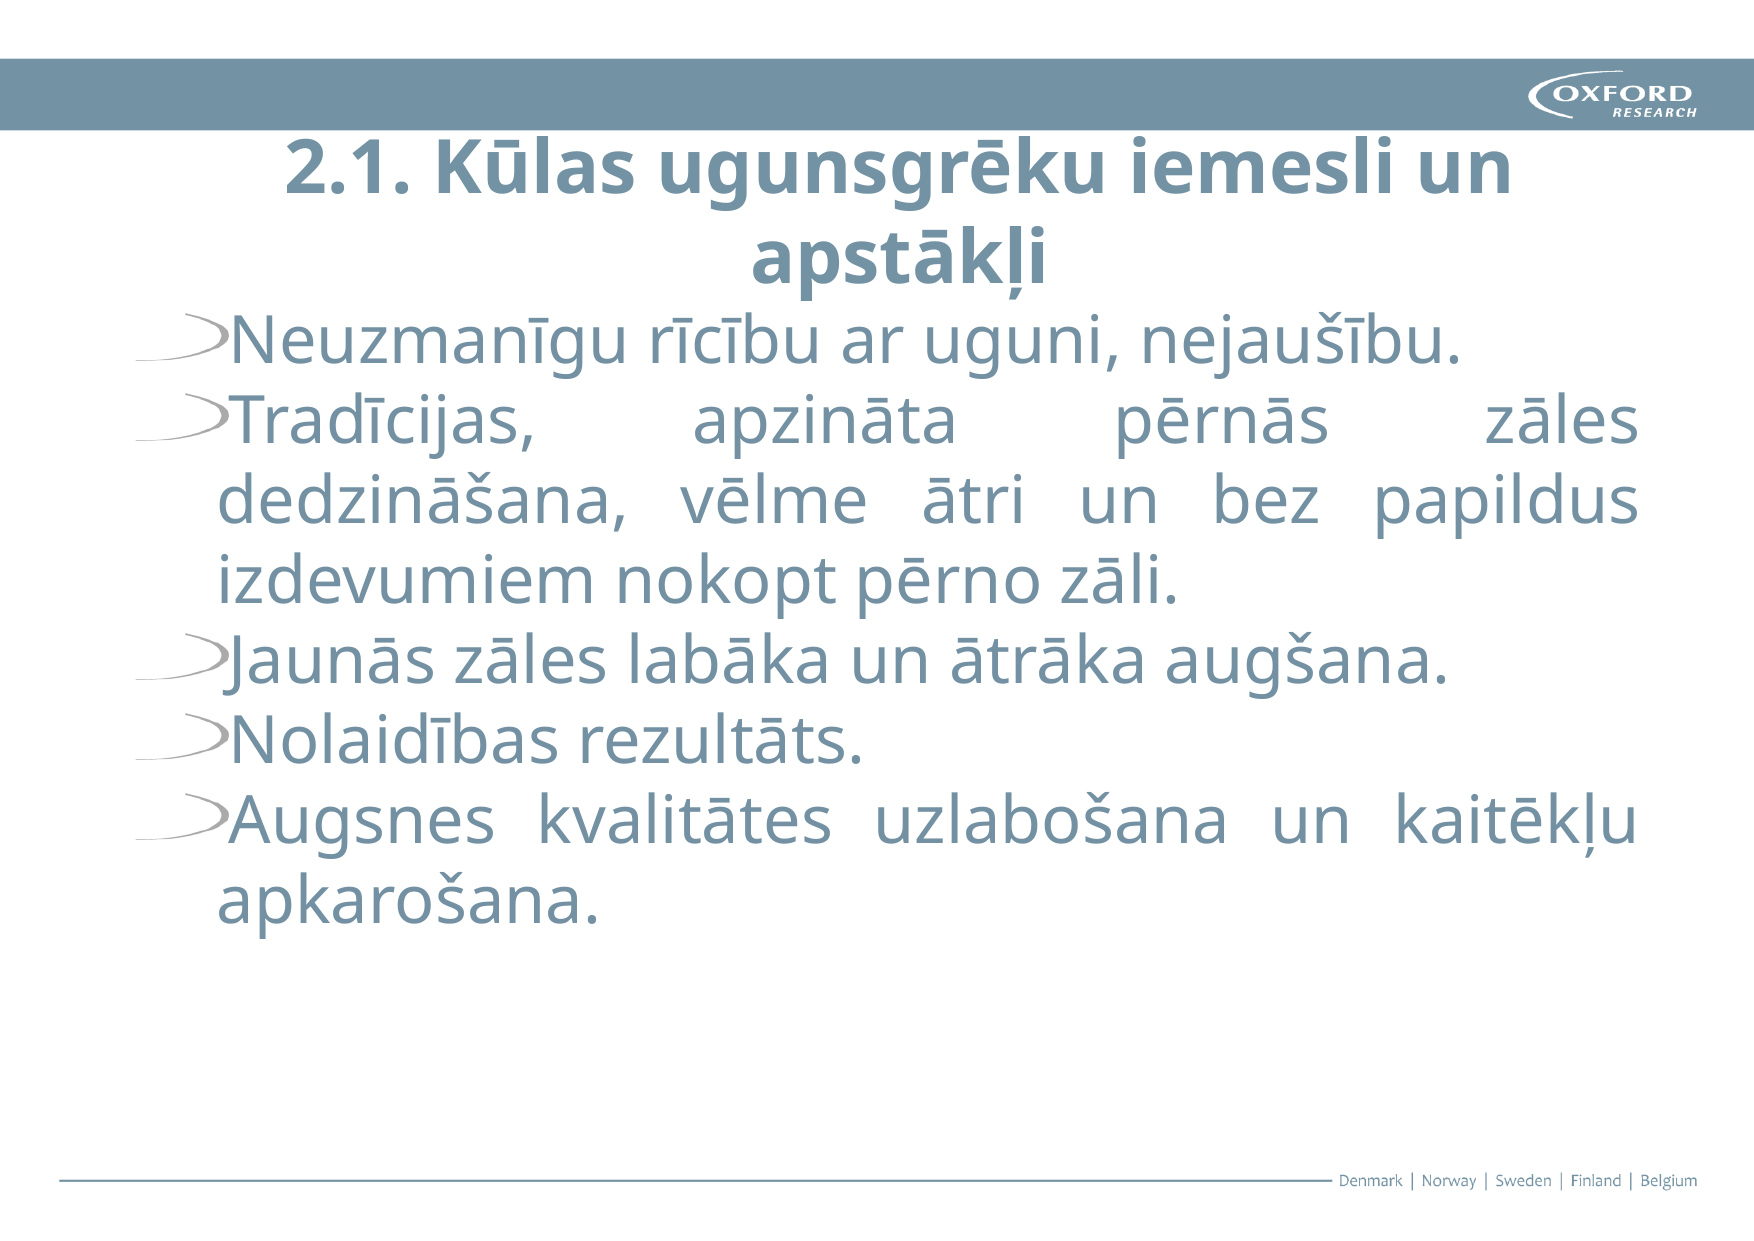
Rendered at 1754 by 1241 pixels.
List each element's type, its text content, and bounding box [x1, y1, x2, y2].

picture [0, 54, 1754, 136]
title 2.1. Kūlas ugunsgrēku iemesli un apstākļi [143, 135, 1657, 281]
picture [0, 1162, 120, 1202]
list Neuzmanīgu rīcību ar uguni, nejaušību. Tradīcijas, apzināta pērnās zāles dedzināšana, vēlme ātri un bez papildus izdevumiem nokopt pērno zāli. Jaunās zāles labāka un ātrāka augšana. Nolaidības rezultāts. Augsnes kvalitātes uzlabošana un kaitēkļu apkarošana. [120, 289, 1657, 1223]
picture [135, 713, 229, 760]
picture [135, 393, 229, 441]
picture [135, 793, 229, 840]
picture [135, 633, 229, 680]
picture [135, 313, 229, 361]
picture [1657, 1162, 1754, 1202]
